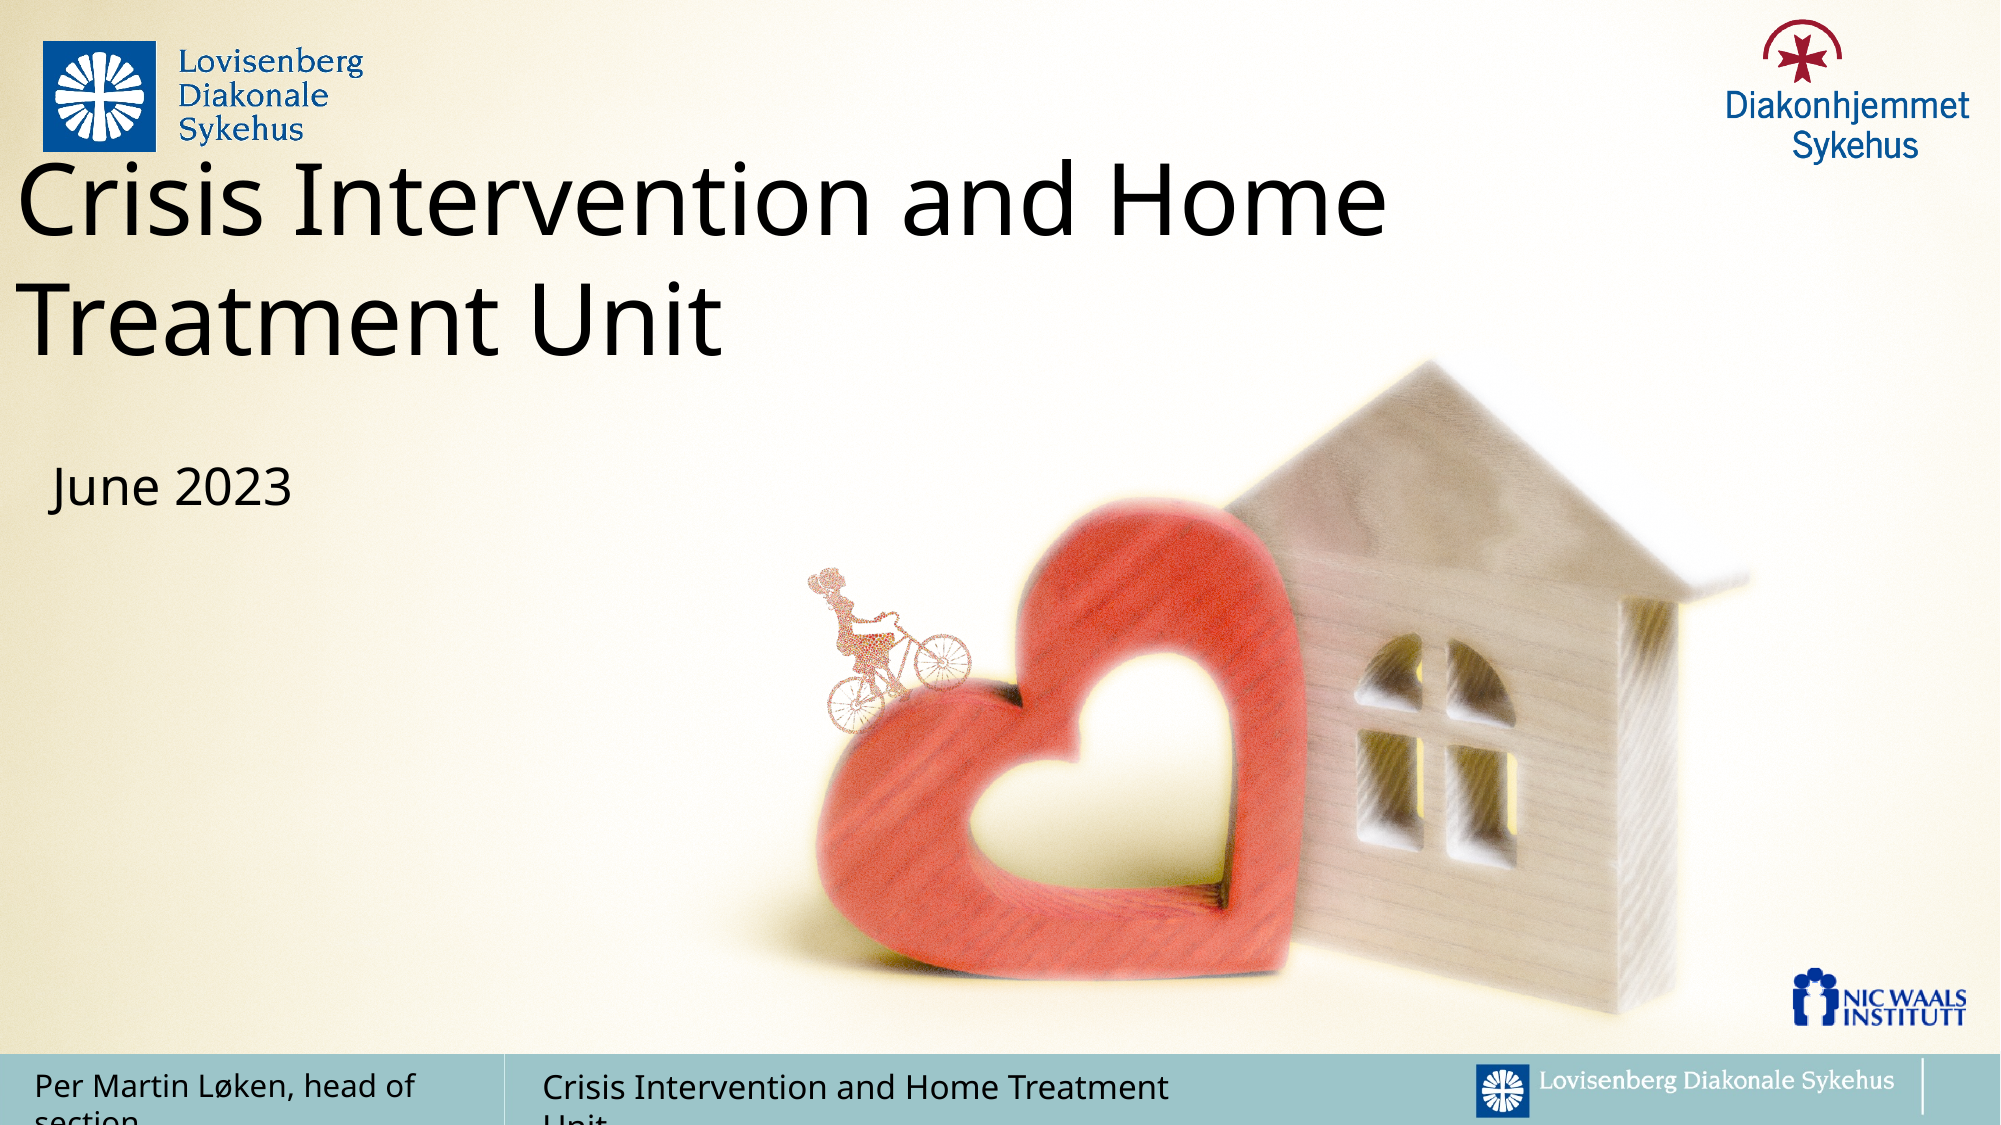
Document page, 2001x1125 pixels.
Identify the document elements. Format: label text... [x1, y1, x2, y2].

text_box Per Martin Løken, head of section [19, 1058, 492, 1125]
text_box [43, 41, 363, 152]
text_box Crisis Intervention and Home Treatment Unit [527, 1058, 1189, 1125]
picture [0, 0, 2001, 1125]
